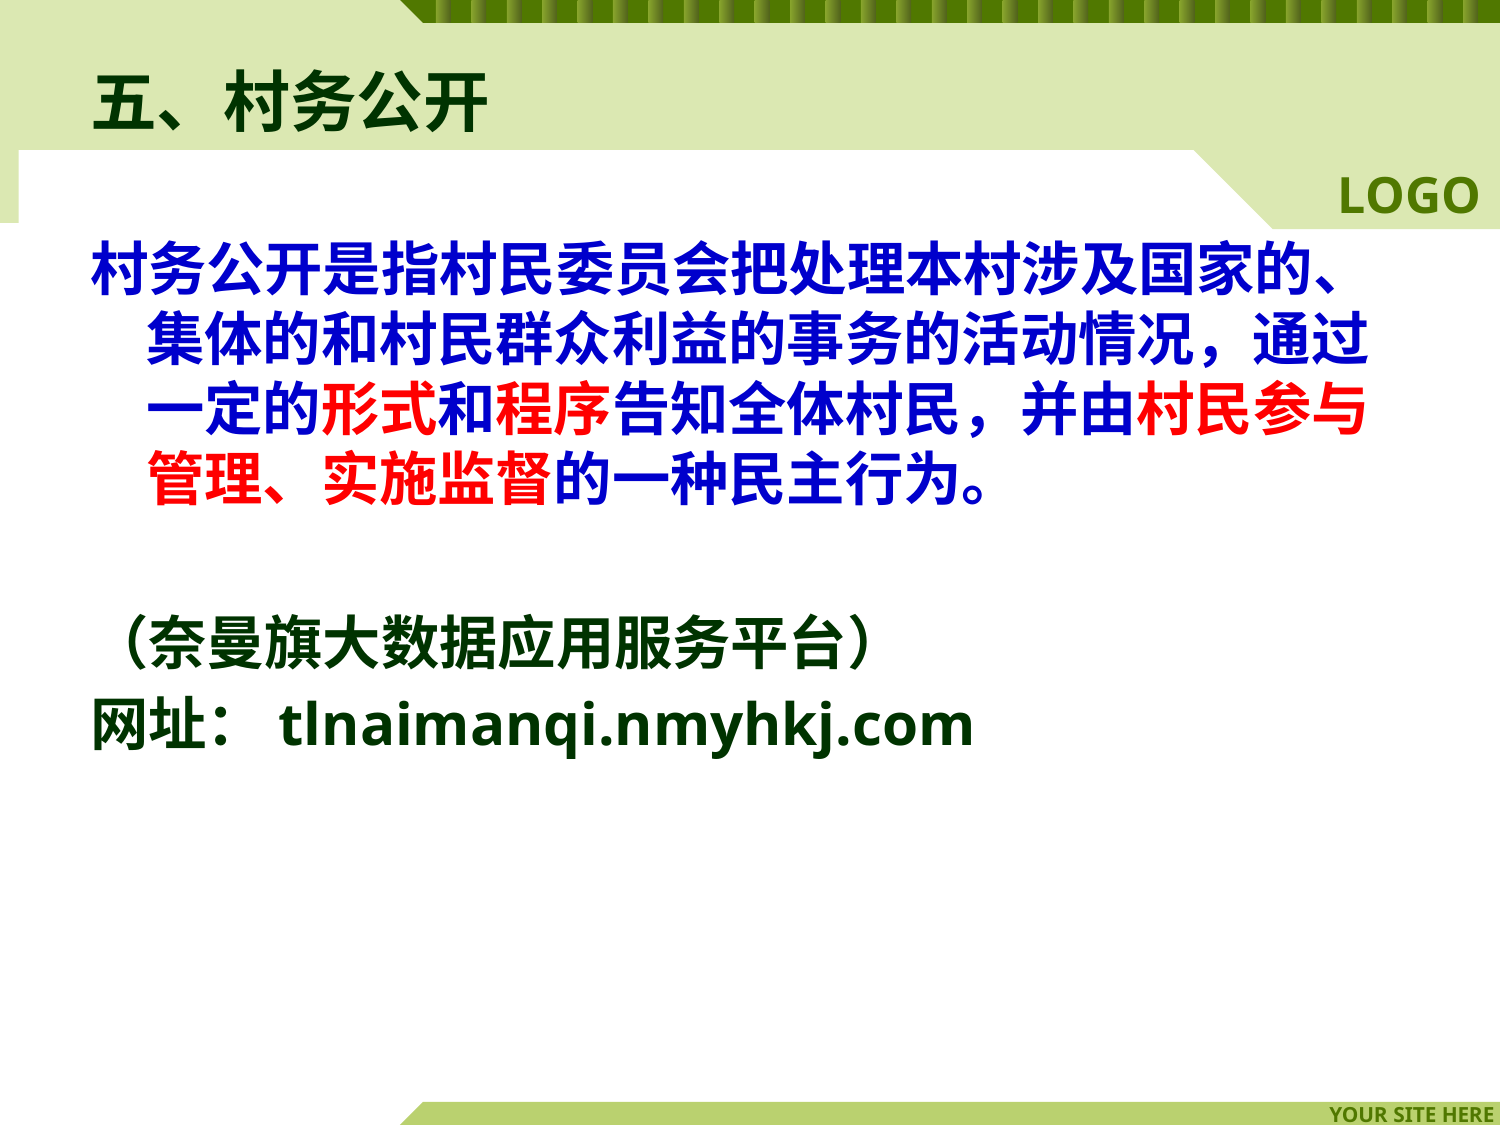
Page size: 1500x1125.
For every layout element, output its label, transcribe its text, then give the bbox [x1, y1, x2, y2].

list 村务公开是指村民委员会把处理本村涉及国家的、集体的和村民群众利益的事务的活动情况，通过一定的形式和程序告知全体村民，并由村民参与管理、实施监督的一种民主行为。 （奈曼旗大数据应用服务平台） 网址：tlnaimanqi.nmyhkj.com [74, 224, 1426, 1038]
title 五、村务公开 [74, 49, 1363, 151]
